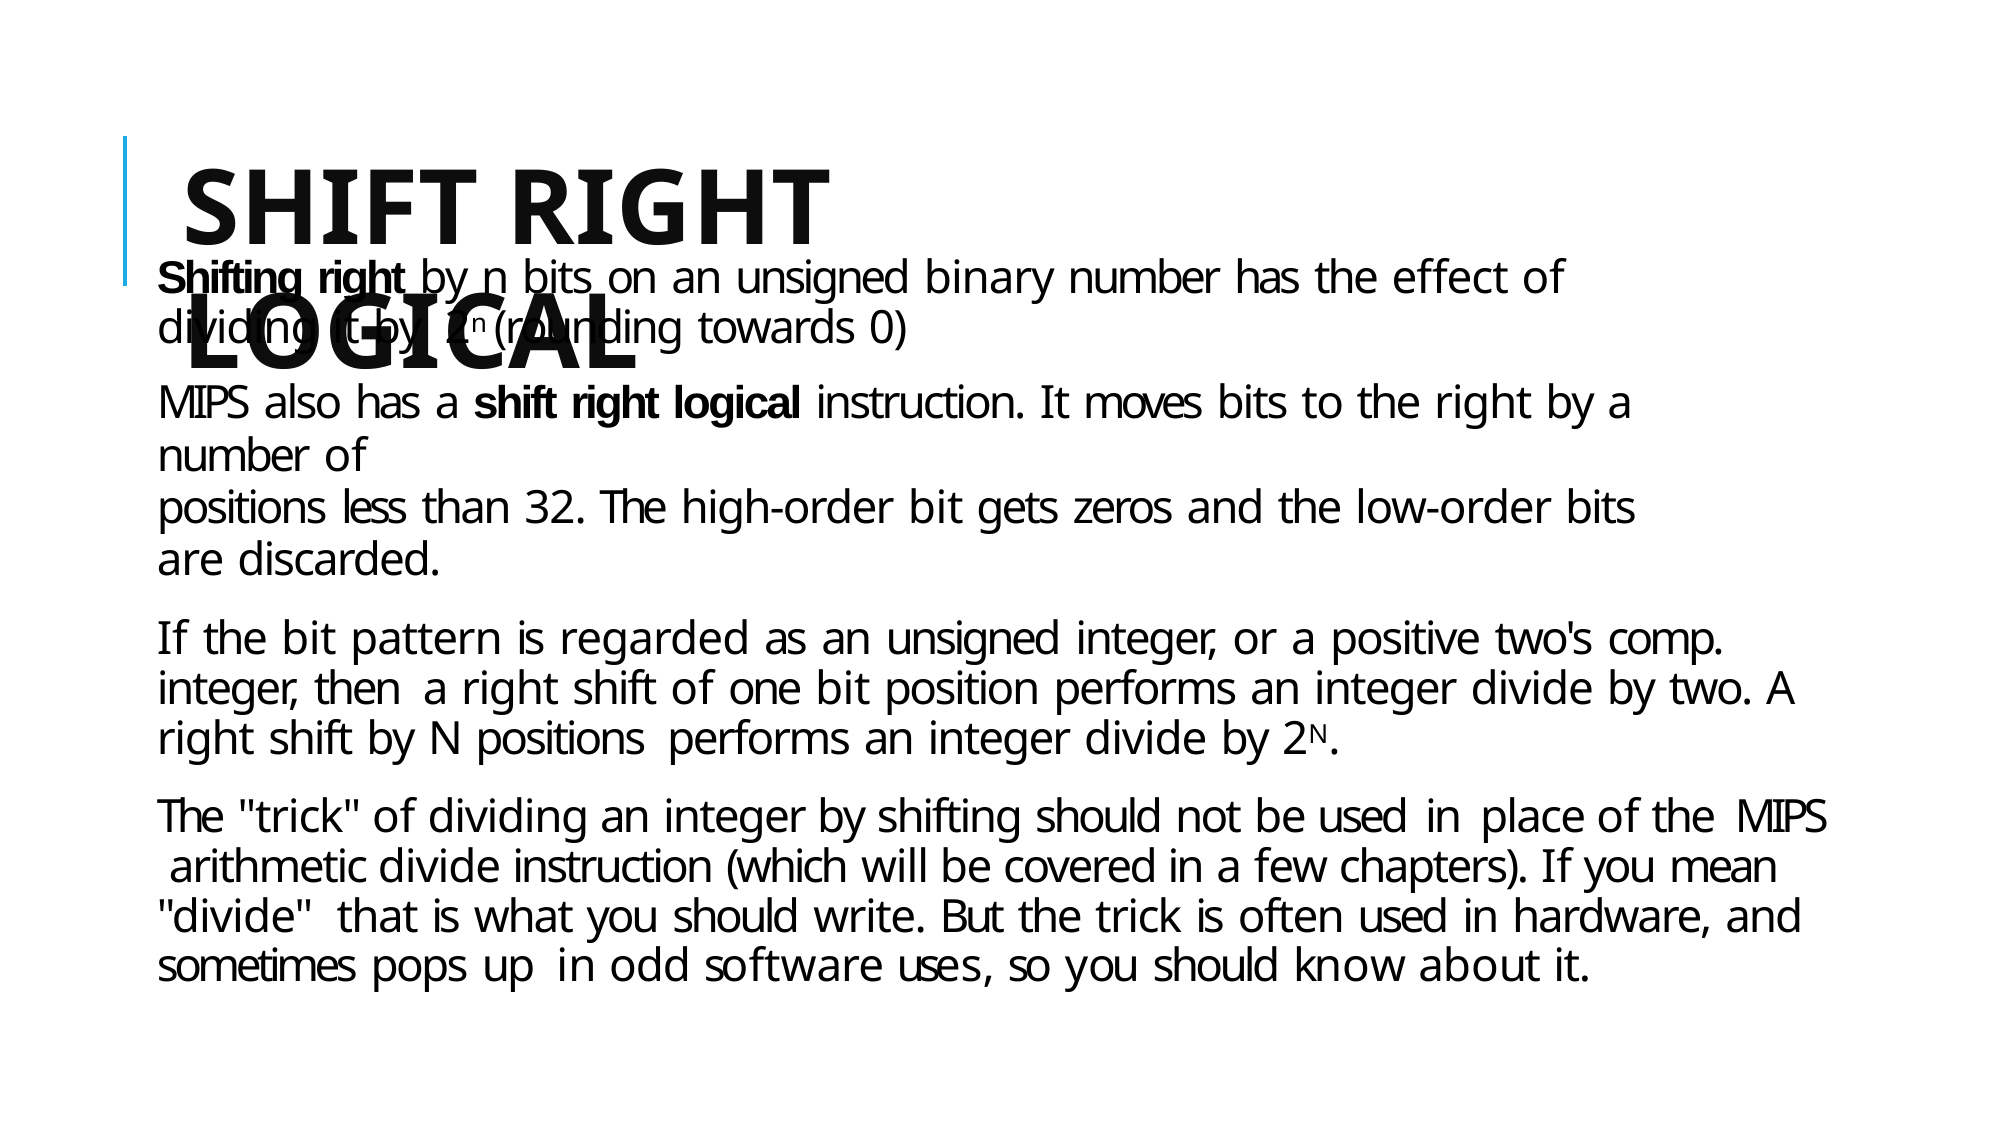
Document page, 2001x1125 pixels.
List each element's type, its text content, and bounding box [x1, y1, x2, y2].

title SHIFT RIGHT LOGICAL [180, 137, 1005, 245]
text_box Shifting right by n bits on an unsigned binary number has the effect of dividing it by 2n (rounding towards 0) MIPS also has a shift right logical instruction. It moves bits to the right by a number of positions less than 32. The high-order bit gets zeros and the low-order bits are discarded. If the bit pattern is regarded as an unsigned integer, or a positive two's comp. integer, then a right shift of one bit position performs an integer divide by two. A right shift by N positions performs an integer divide by 2N. The "trick" of dividing an integer by shifting should not be used in place of the MIPS arithmetic divide instruction (which will be covered in a few chapters). If you mean "divide" that is what you should write. But the trick is often used in hardware, and sometimes pops up in odd software uses, so you should know about it. [150, 245, 1853, 991]
